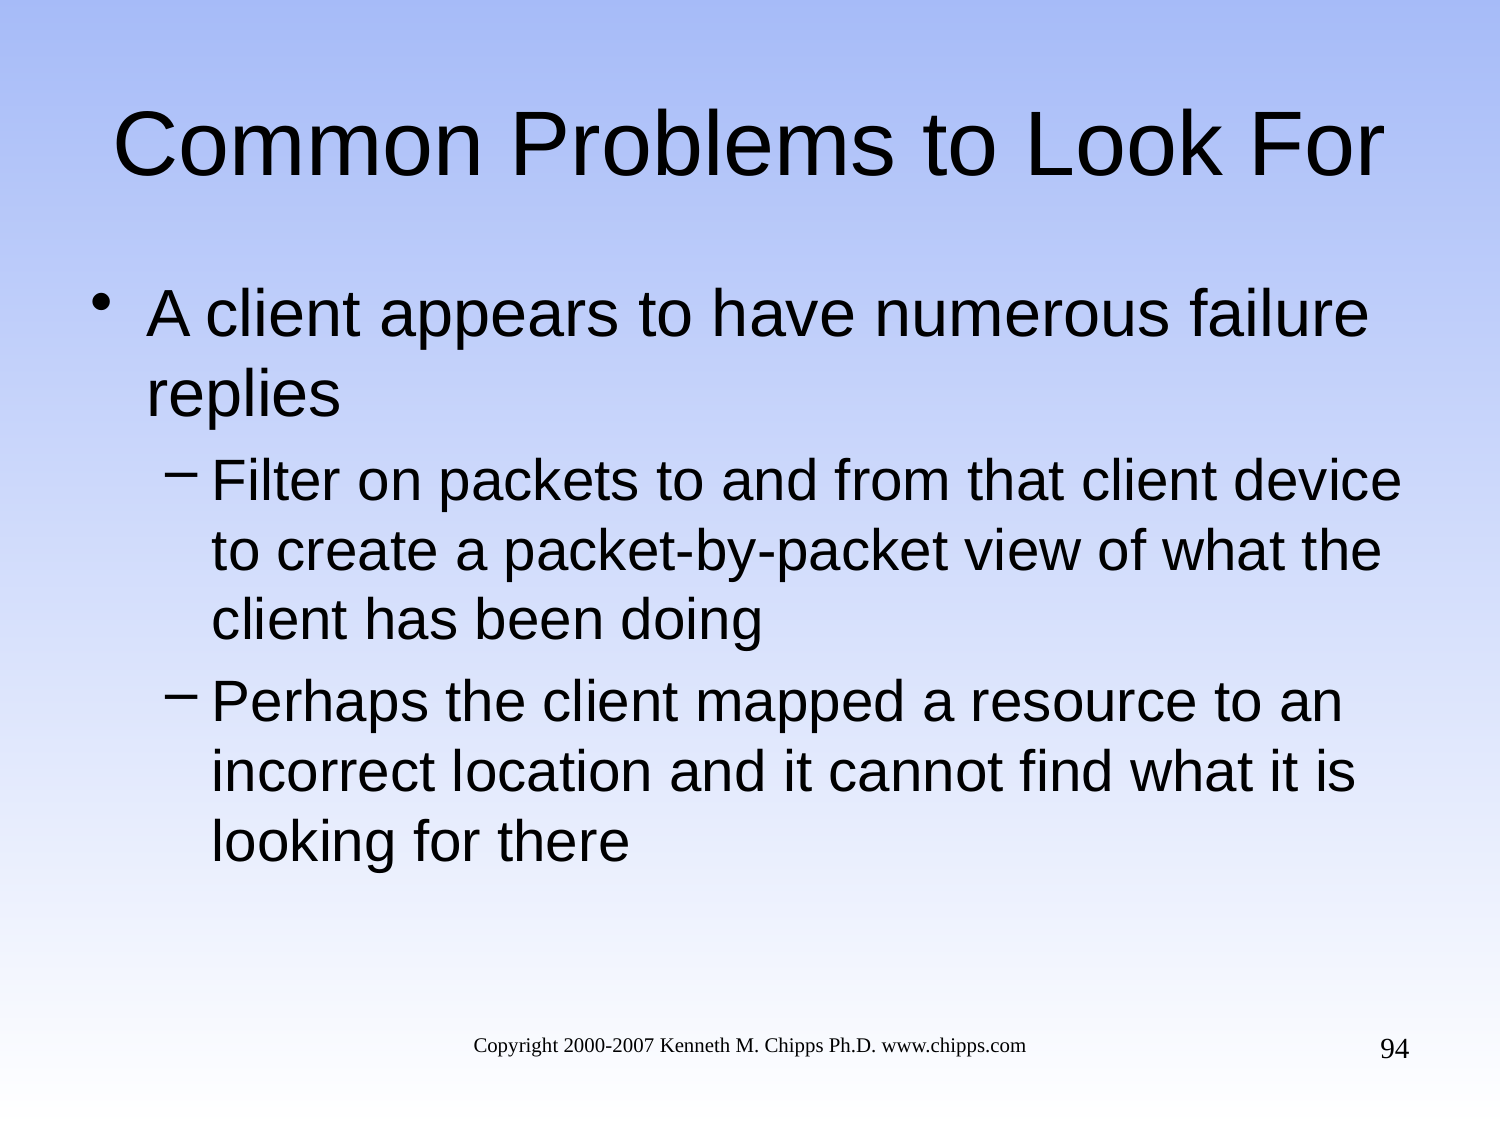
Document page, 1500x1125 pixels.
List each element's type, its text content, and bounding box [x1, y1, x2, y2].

footer Copyright 2000-2007 Kenneth M. Chipps Ph.D. www.chipps.com [449, 1024, 1051, 1103]
title Common Problems to Look For [74, 44, 1426, 233]
list A client appears to have numerous failure replies Filter on packets to and from that client device to create a packet-by-packet view of what the client has been doing Perhaps the client mapped a resource to an incorrect location and it cannot find what it is looking for there [74, 262, 1426, 1006]
slide_number 94 [1074, 1021, 1426, 1101]
